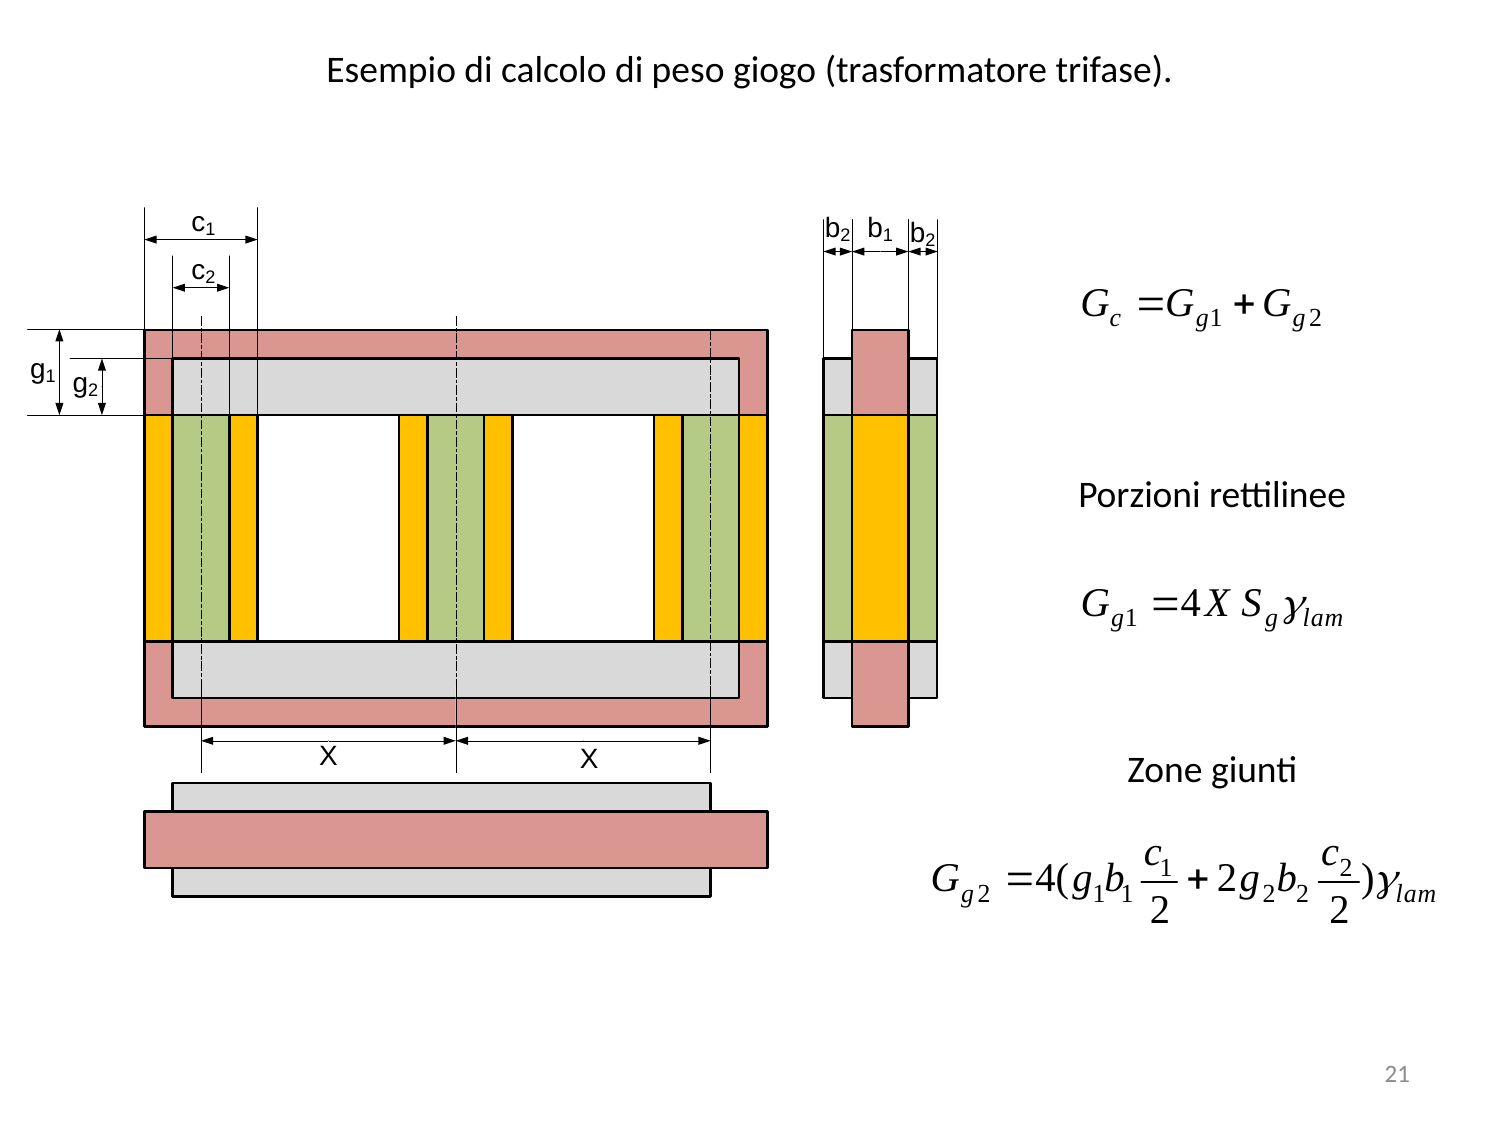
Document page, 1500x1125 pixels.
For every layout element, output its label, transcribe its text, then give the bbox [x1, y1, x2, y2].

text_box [1074, 274, 1330, 343]
slide_number 21 [1074, 1042, 1425, 1103]
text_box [924, 824, 1442, 933]
text_box Porzioni rettilinee [962, 462, 1463, 523]
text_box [1074, 574, 1349, 643]
text_box Zone giunti [975, 737, 1450, 798]
text_box Esempio di calcolo di peso giogo (trasformatore trifase). [0, 37, 1500, 98]
picture [24, 199, 941, 901]
